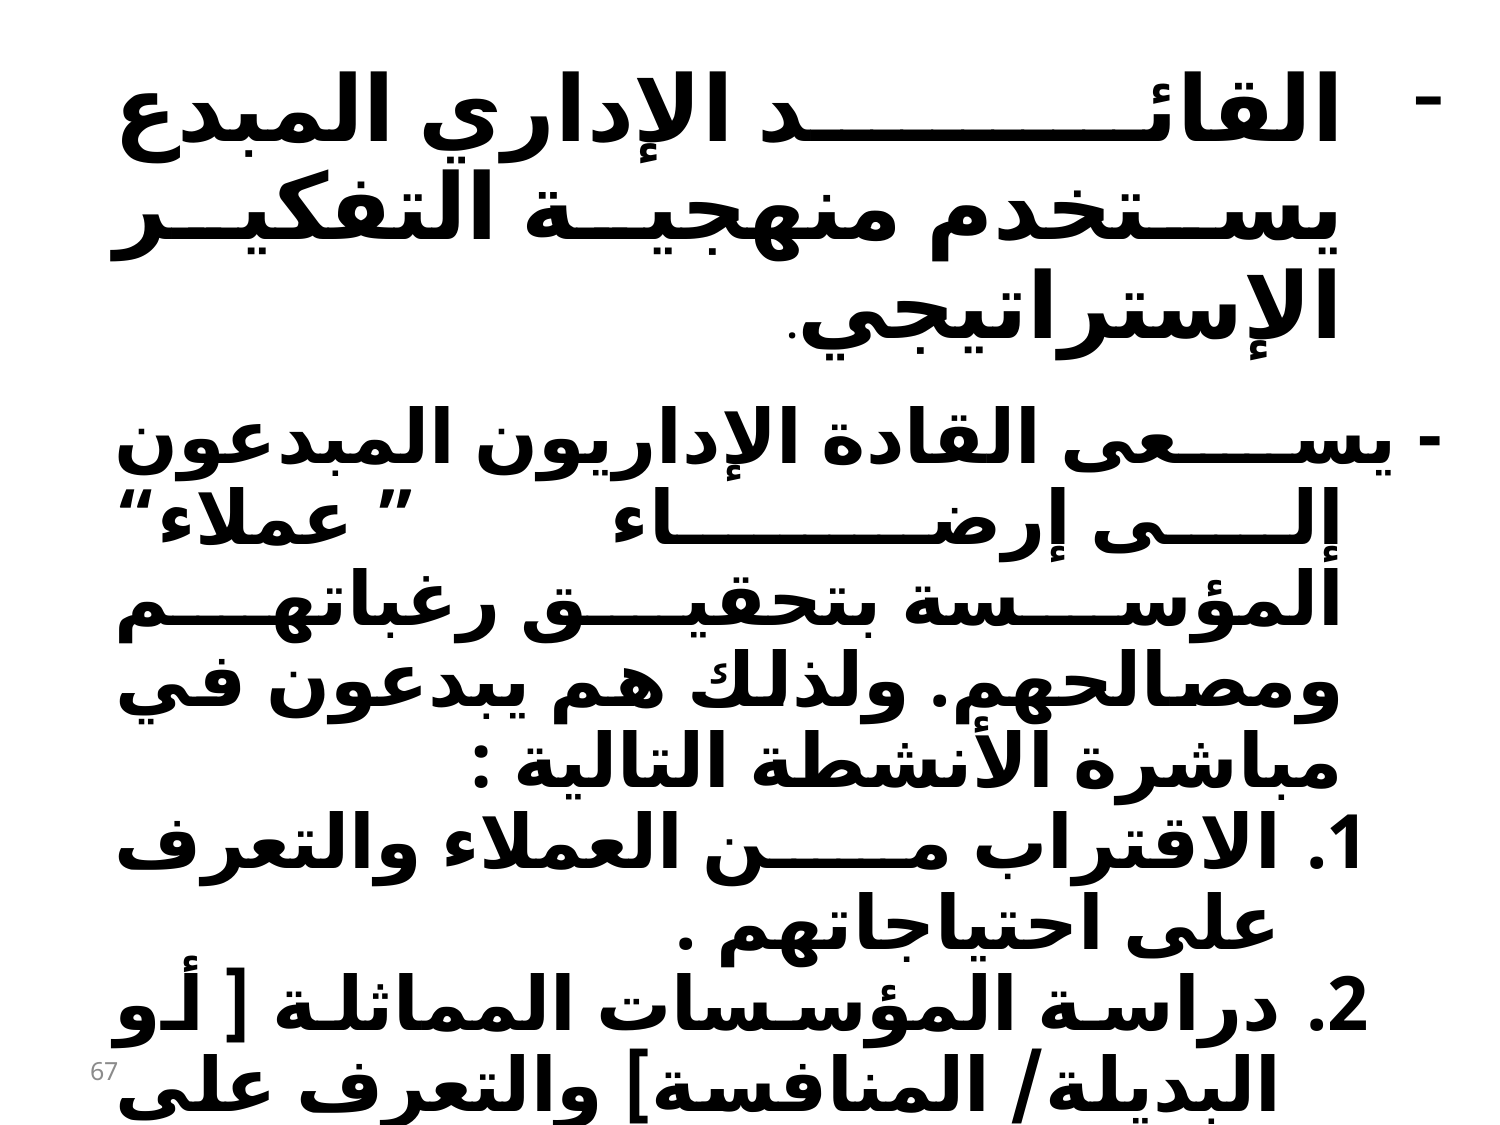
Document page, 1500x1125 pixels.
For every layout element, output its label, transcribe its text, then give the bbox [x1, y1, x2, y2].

text_box القائد الإداري المبدع يستخدم منهجية التفكير الإستراتيجي. - يسعى القادة الإداريون المبدعون إلى إرضـــــاء ” عملاء“ المؤسسة بتحقيق رغباتهم ومصالحهم. ولذلك هم يبدعون في مباشرة الأنشطة التالية : الاقتراب من العملاء والتعرف على احتياجاتهم . دراسة المؤسسات المماثلة [ أو البديلة/ المنافسة] والتعرف على ما يميزها . [100, 54, 1459, 1125]
slide_number 67 [75, 1042, 100, 1103]
